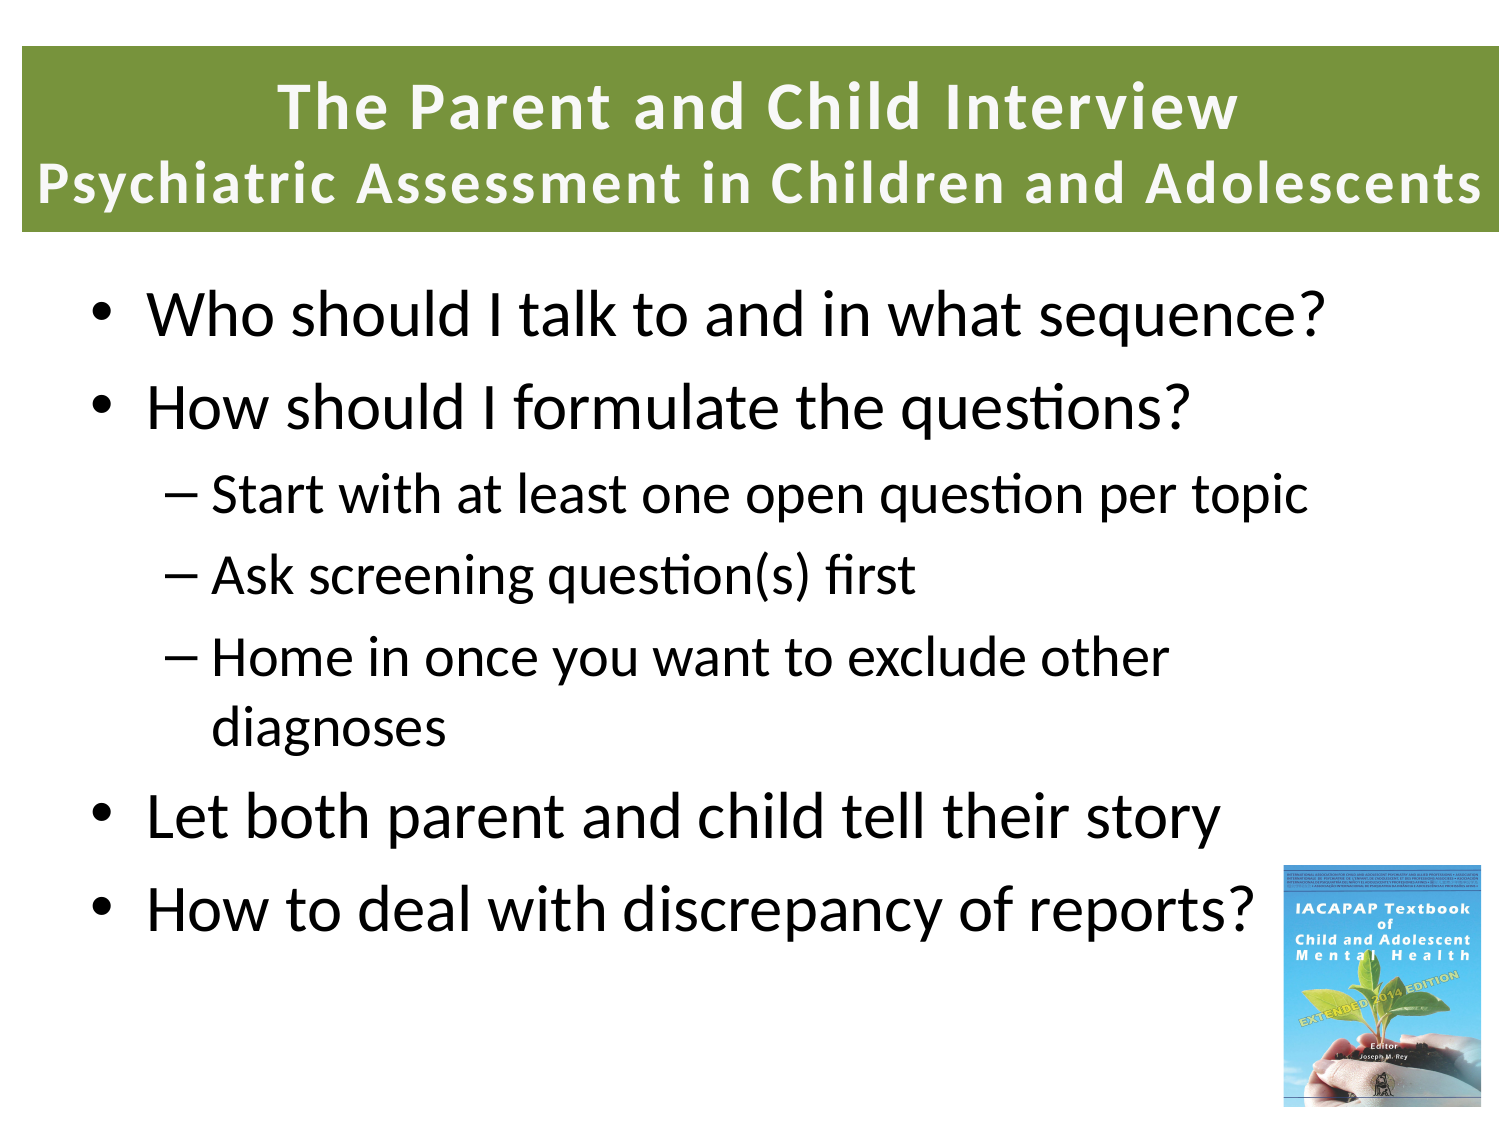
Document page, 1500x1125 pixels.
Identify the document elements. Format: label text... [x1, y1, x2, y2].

list Who should I talk to and in what sequence? How should I formulate the questions? Start with at least one open question per topic Ask screening question(s) first Home in once you want to exclude other diagnoses Let both parent and child tell their story How to deal with discrepancy of reports? [75, 262, 1425, 1005]
picture [1283, 865, 1482, 1107]
title The Parent and Child Interview Psychiatric Assessment in Children and Adolescents [21, 45, 1500, 233]
